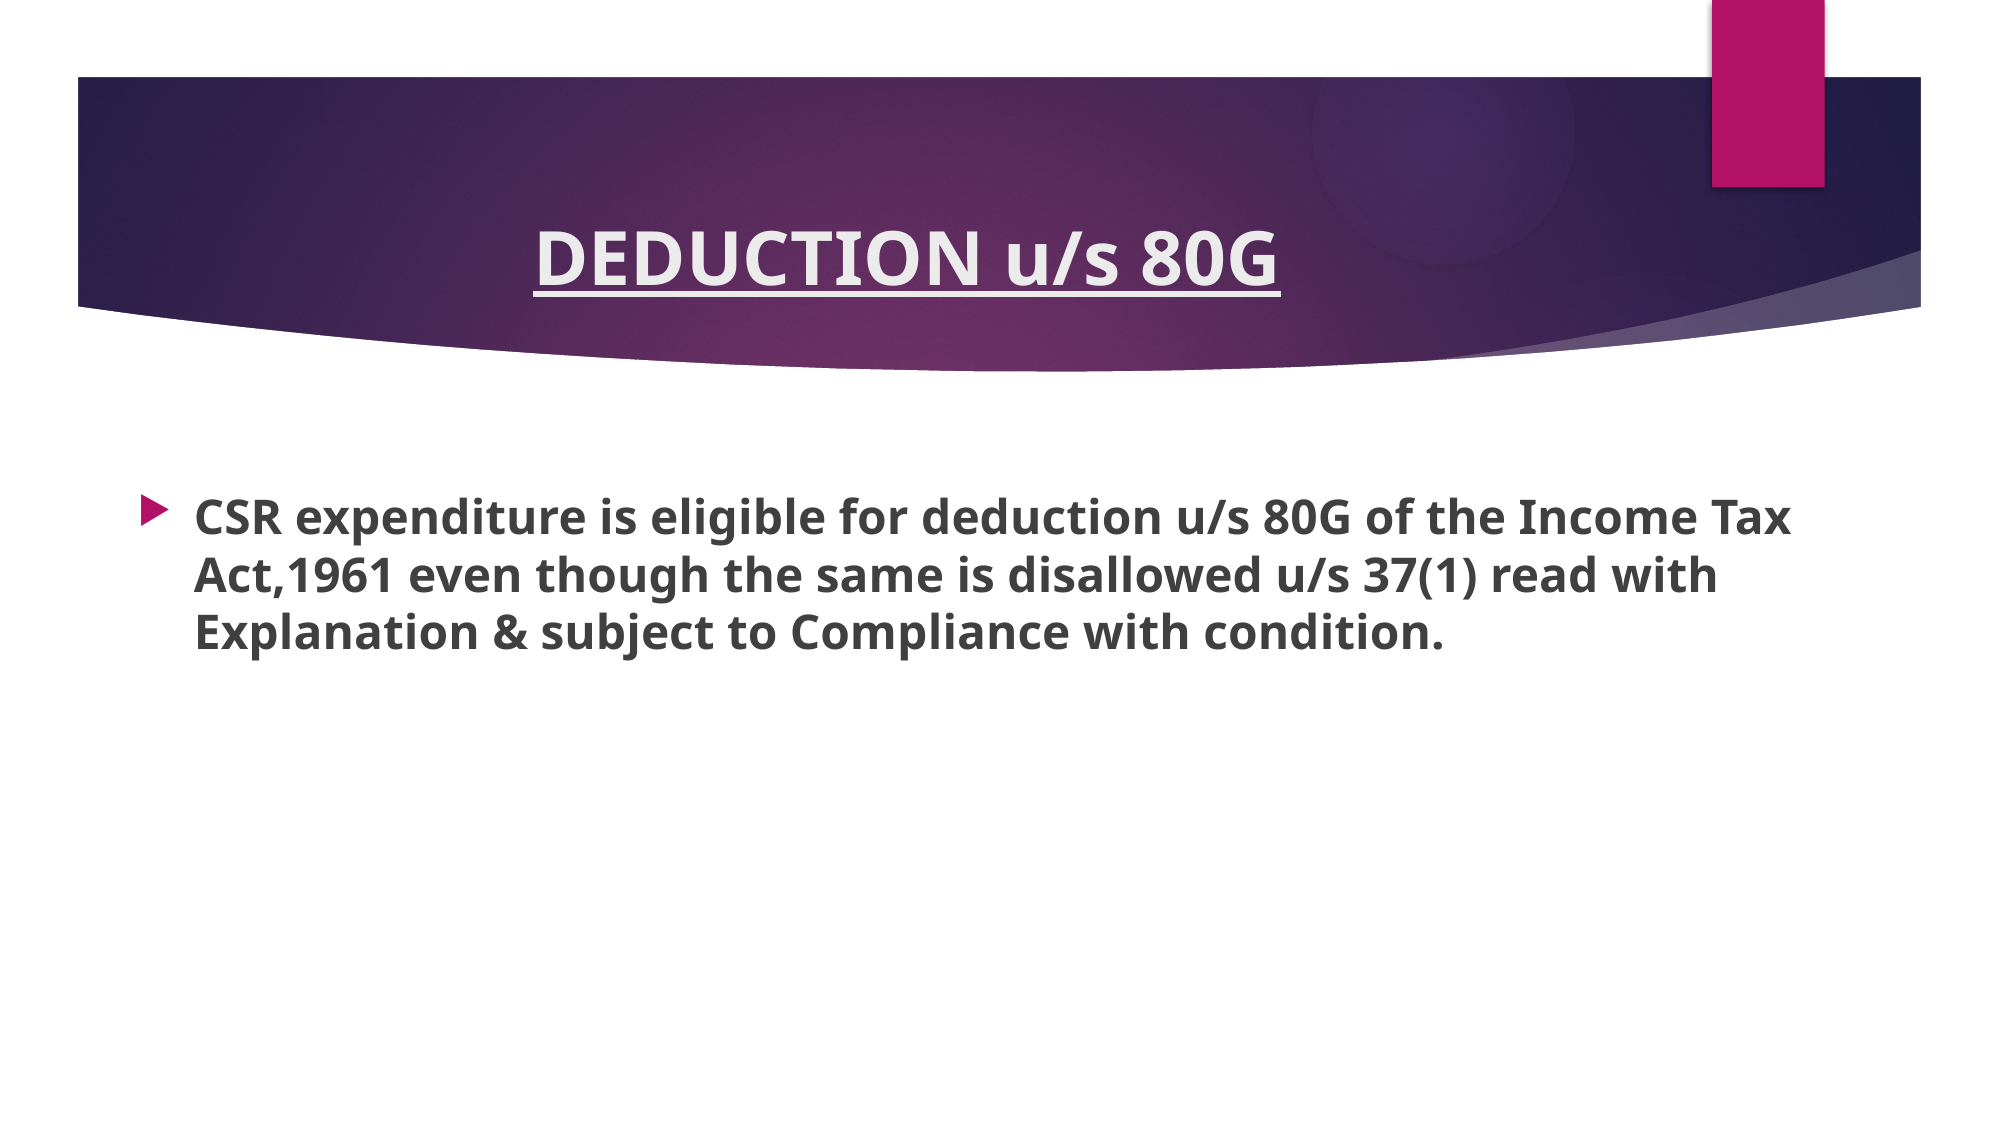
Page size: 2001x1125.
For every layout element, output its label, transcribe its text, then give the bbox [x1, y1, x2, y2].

list CSR expenditure is eligible for deduction u/s 80G of the Income Tax Act,1961 even though the same is disallowed u/s 37(1) read with Explanation & subject to Compliance with condition. [122, 479, 1912, 1014]
title DEDUCTION u/s 80G [189, 149, 1625, 317]
